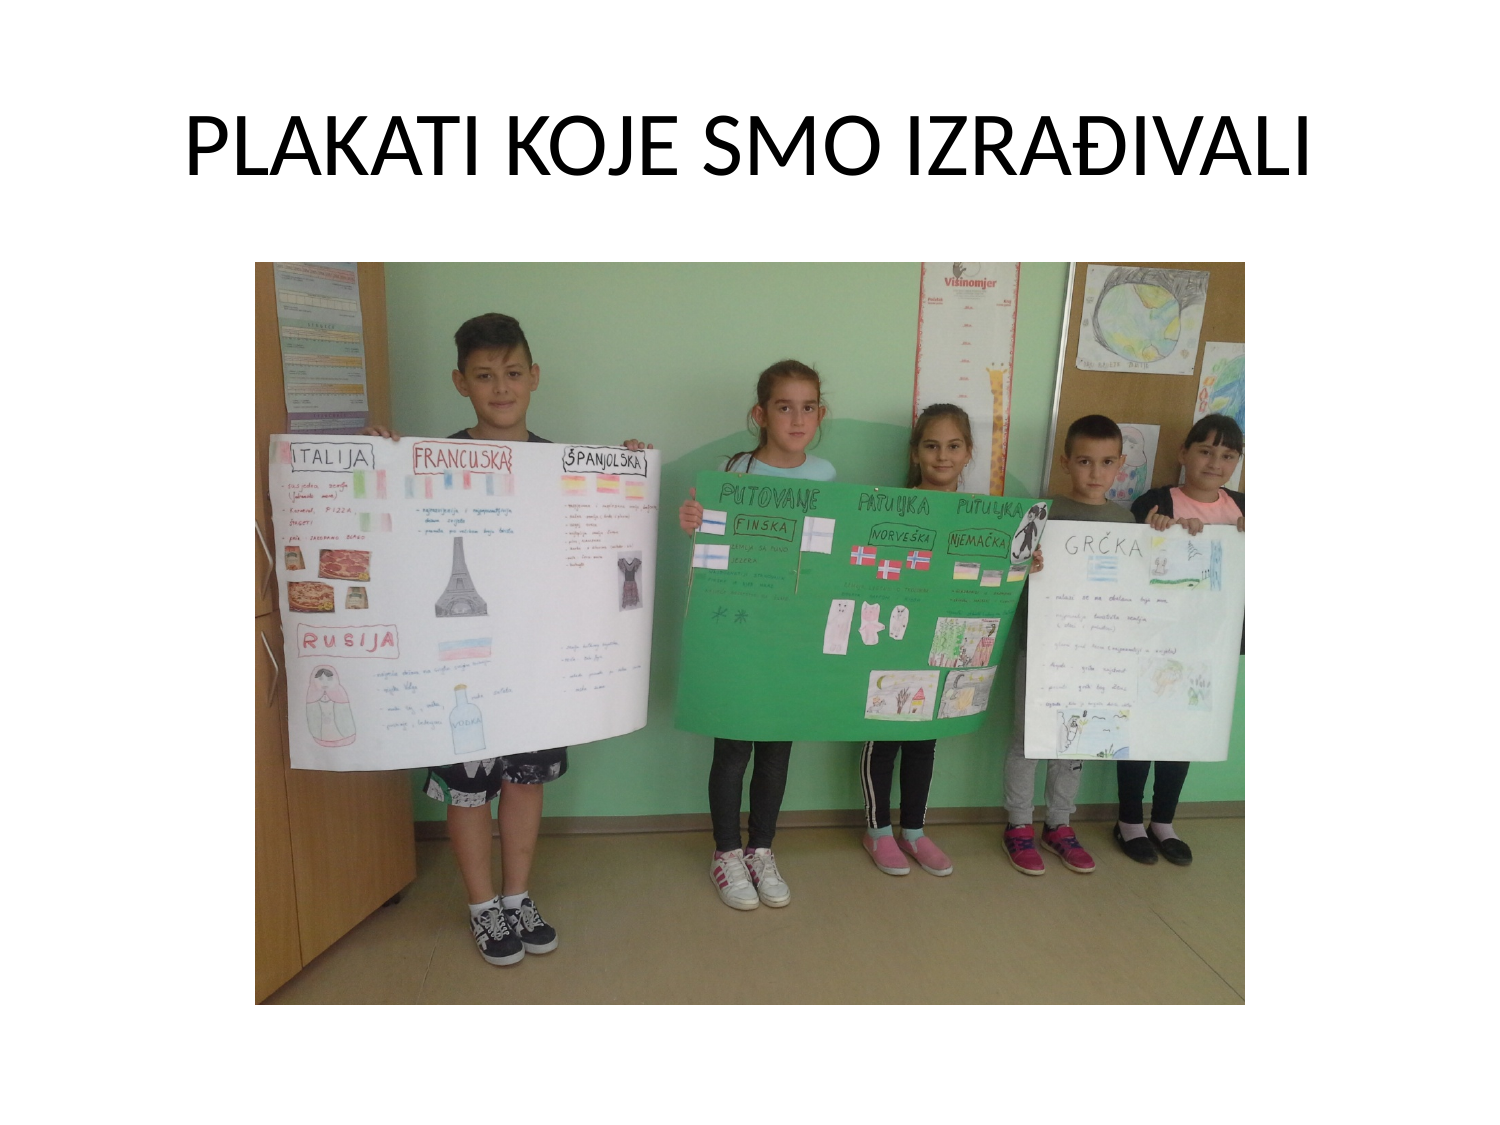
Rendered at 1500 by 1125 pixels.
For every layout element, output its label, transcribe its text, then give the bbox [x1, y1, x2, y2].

title PLAKATI KOJE SMO IZRAĐIVALI [75, 45, 1425, 233]
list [254, 262, 1246, 1006]
